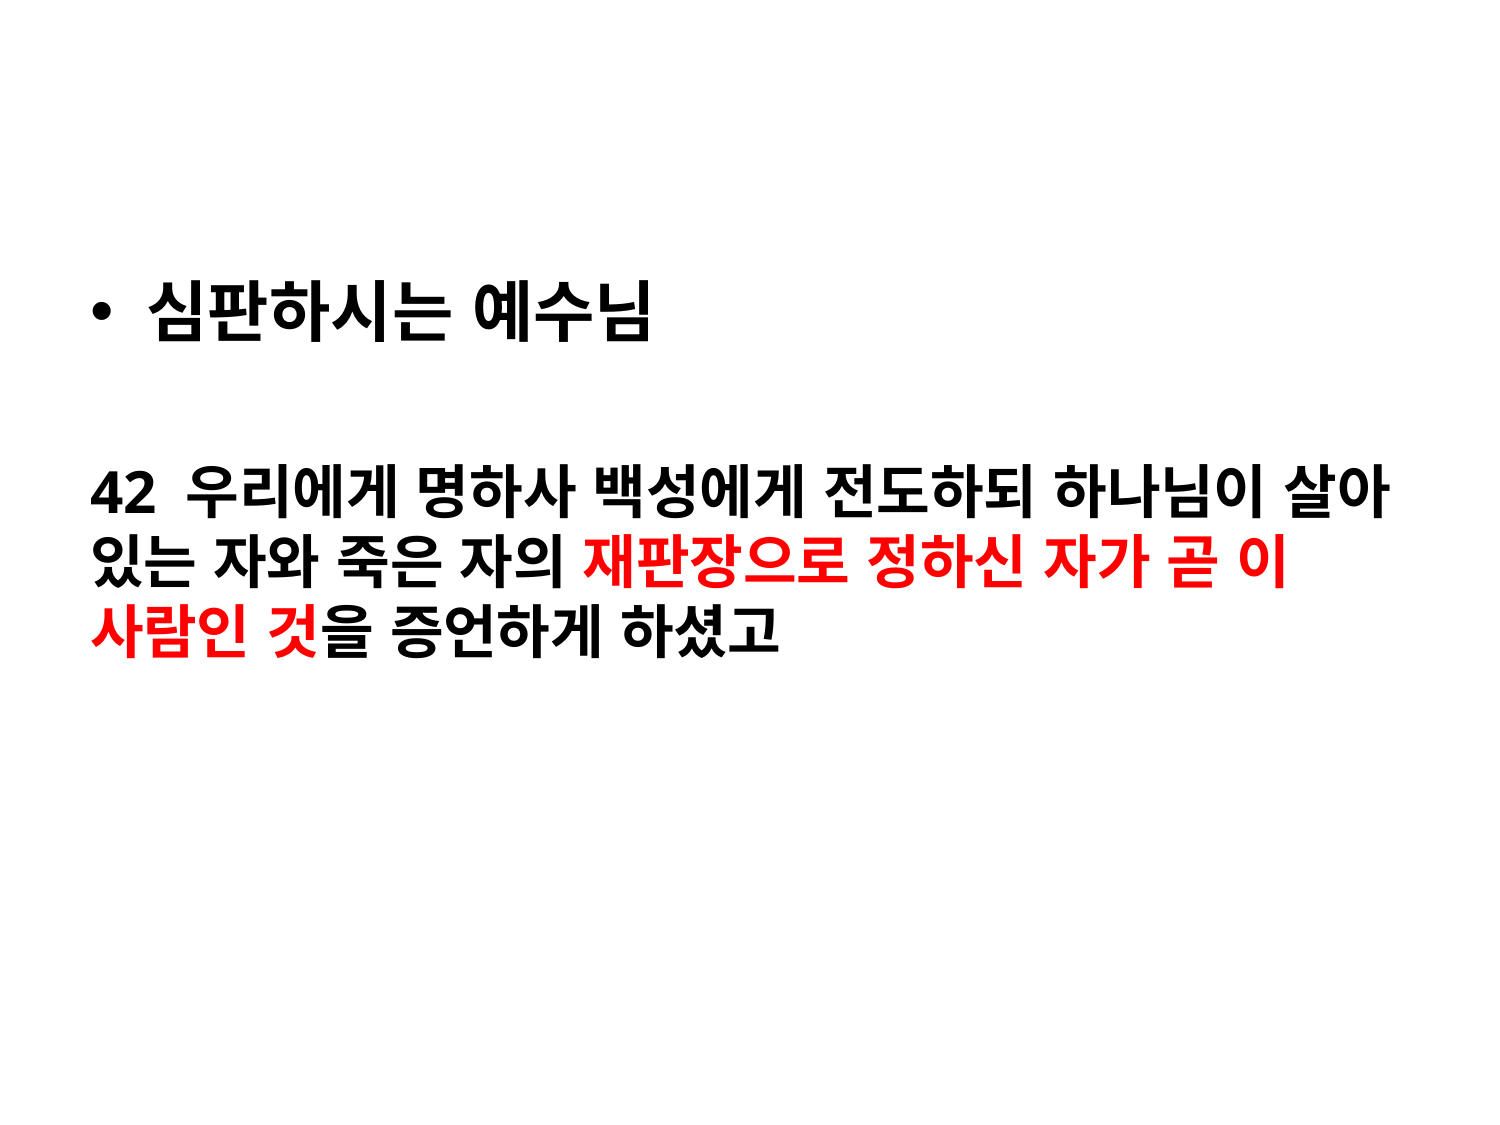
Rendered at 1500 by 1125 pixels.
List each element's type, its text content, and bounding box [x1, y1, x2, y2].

list 심판하시는 예수님 42 우리에게 명하사 백성에게 전도하되 하나님이 살아 있는 자와 죽은 자의 재판장으로 정하신 자가 곧 이 사람인 것을 증언하게 하셨고 [75, 262, 1425, 1005]
